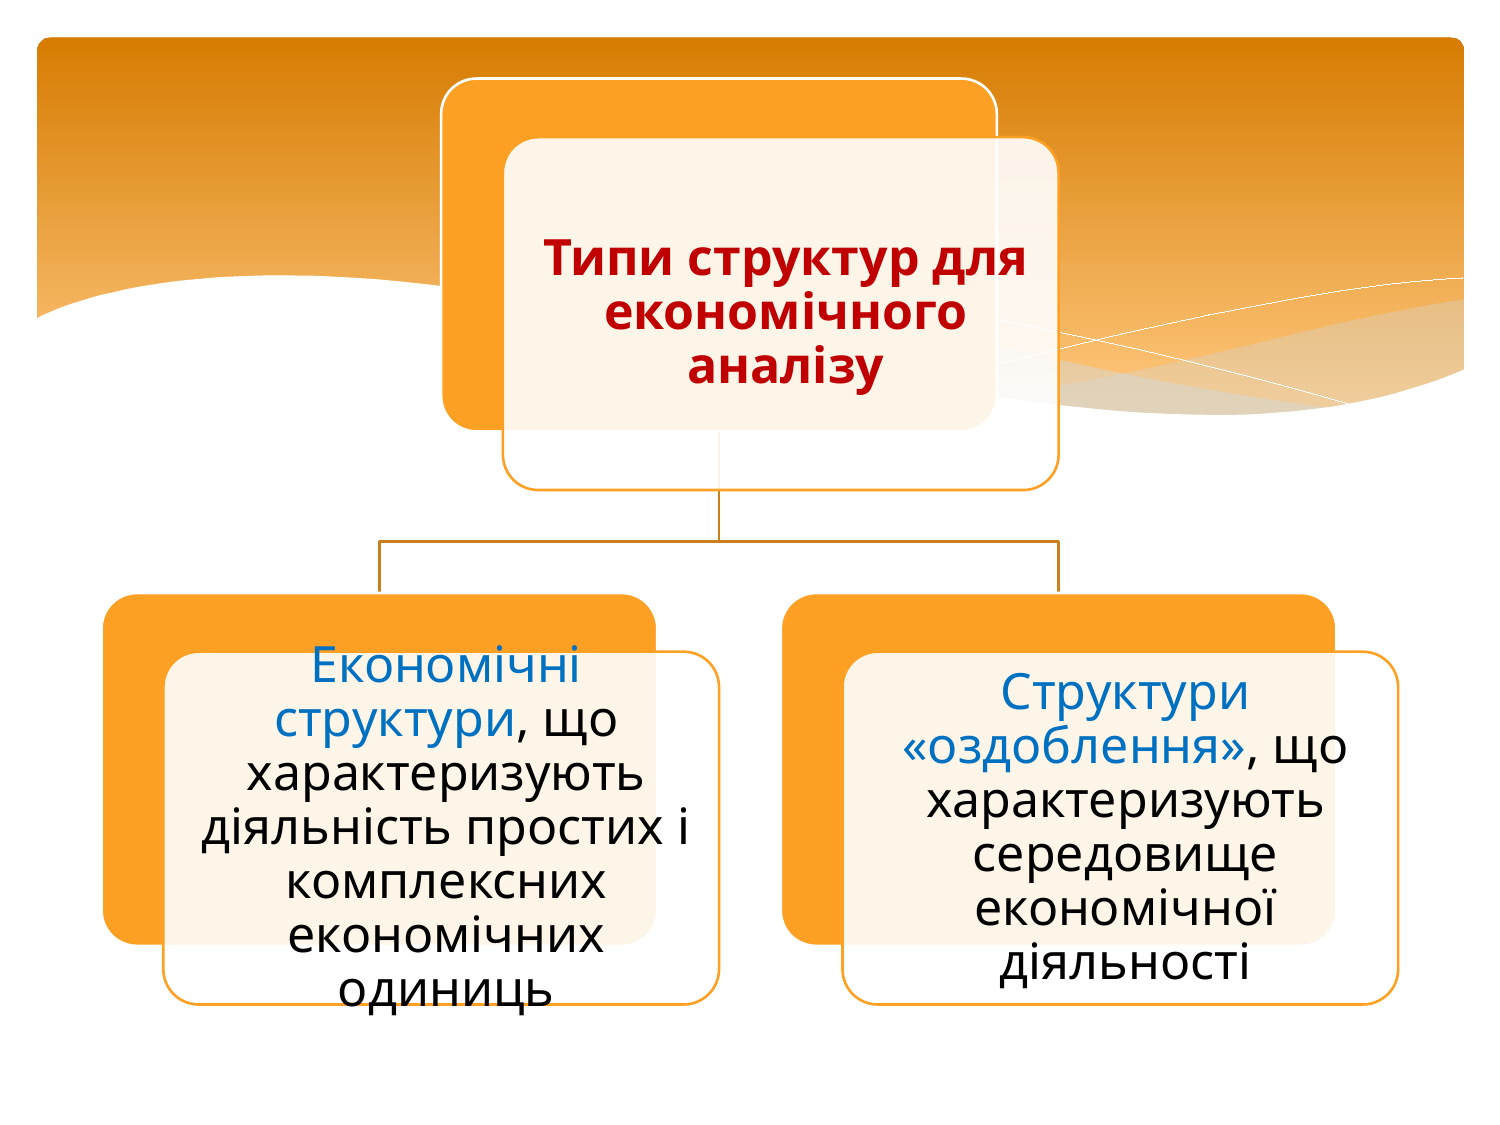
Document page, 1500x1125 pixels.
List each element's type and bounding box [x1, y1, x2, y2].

list [40, 77, 1459, 1006]
